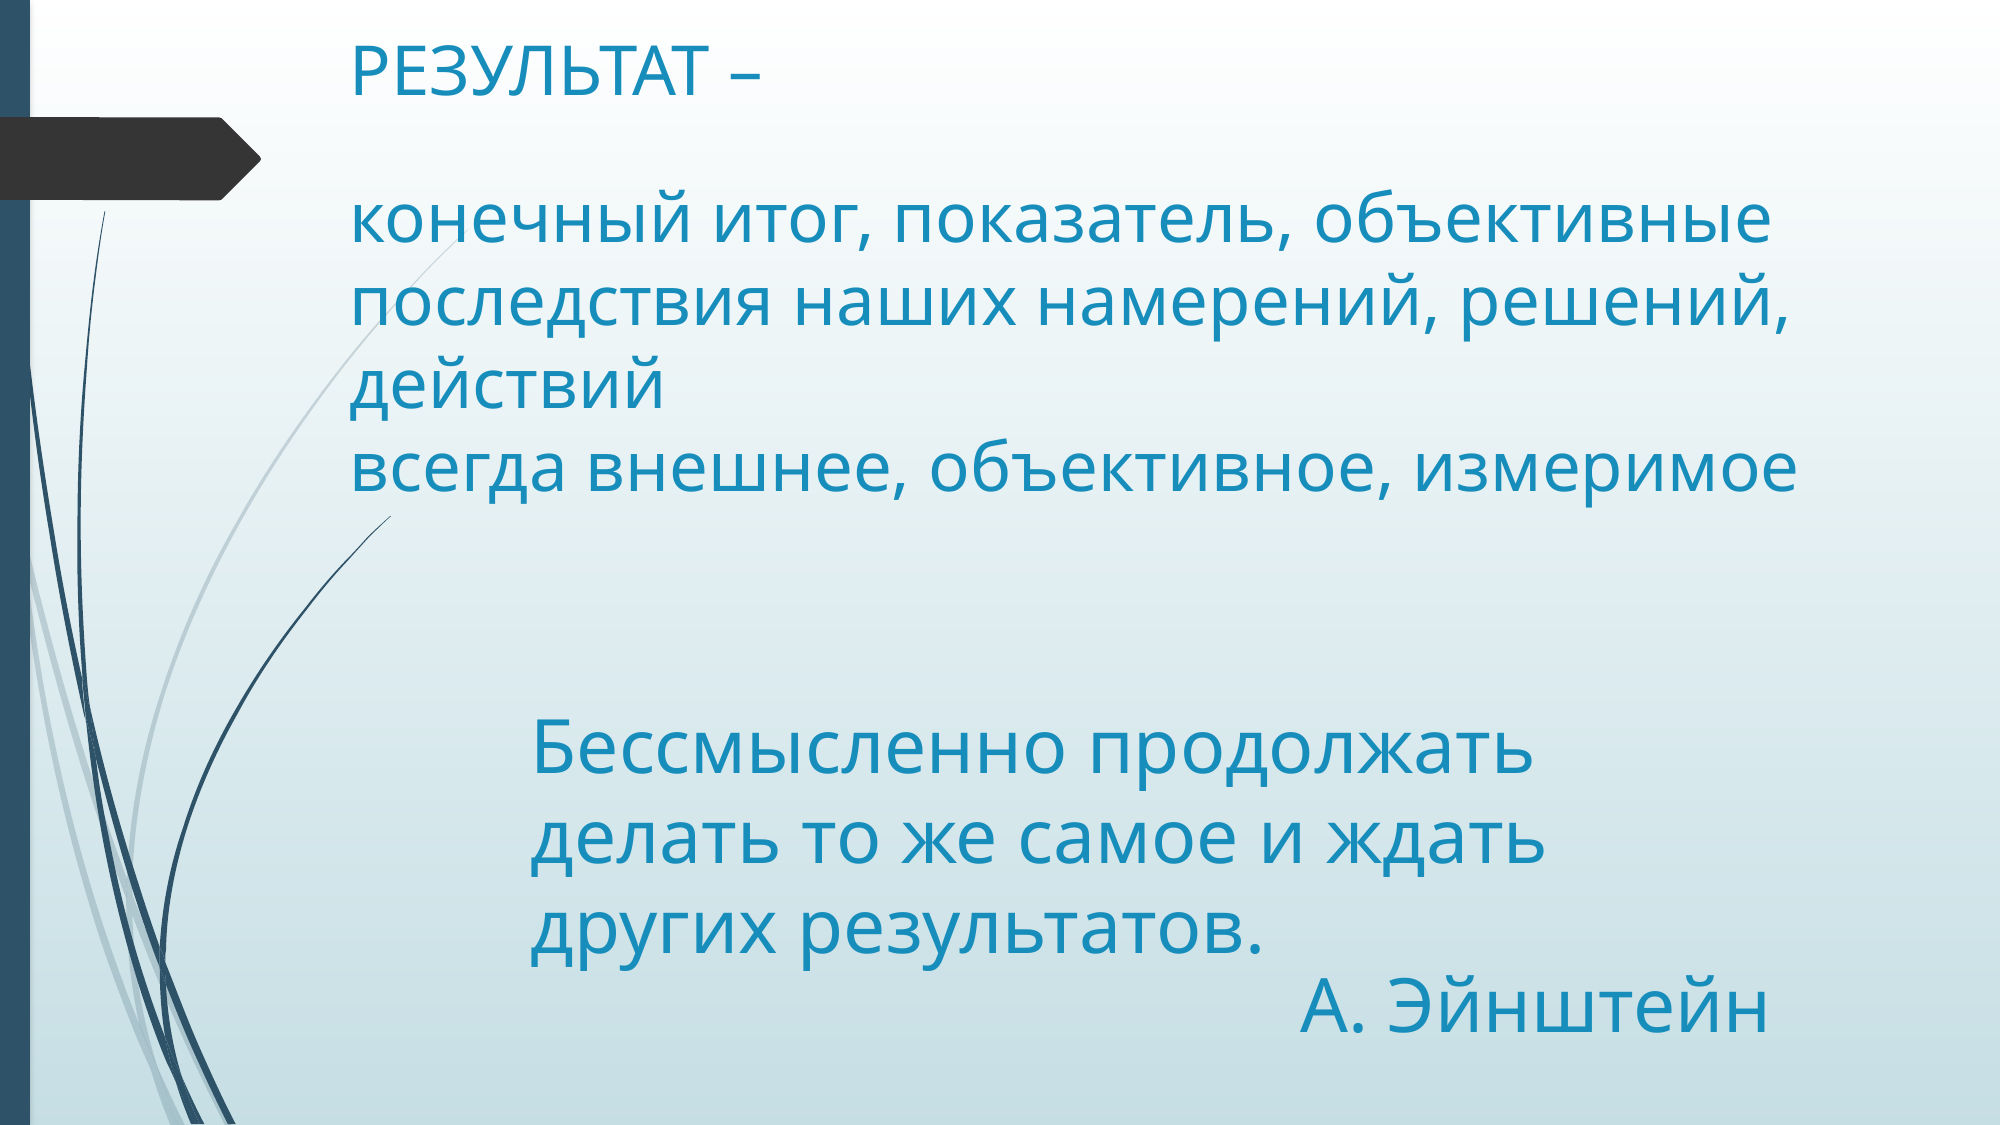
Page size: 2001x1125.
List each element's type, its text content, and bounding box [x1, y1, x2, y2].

text_box А. Эйнштейн [1285, 950, 2000, 1080]
title РЕЗУЛЬТАТ – конечный итог, показатель, объективные последствия наших намерений, решений, действий всегда внешнее, объективное, измеримое [334, 19, 1955, 597]
text_box [334, 596, 1878, 1125]
text_box Бессмысленно продолжать делать то же самое и ждать других результатов. [515, 690, 1616, 1045]
